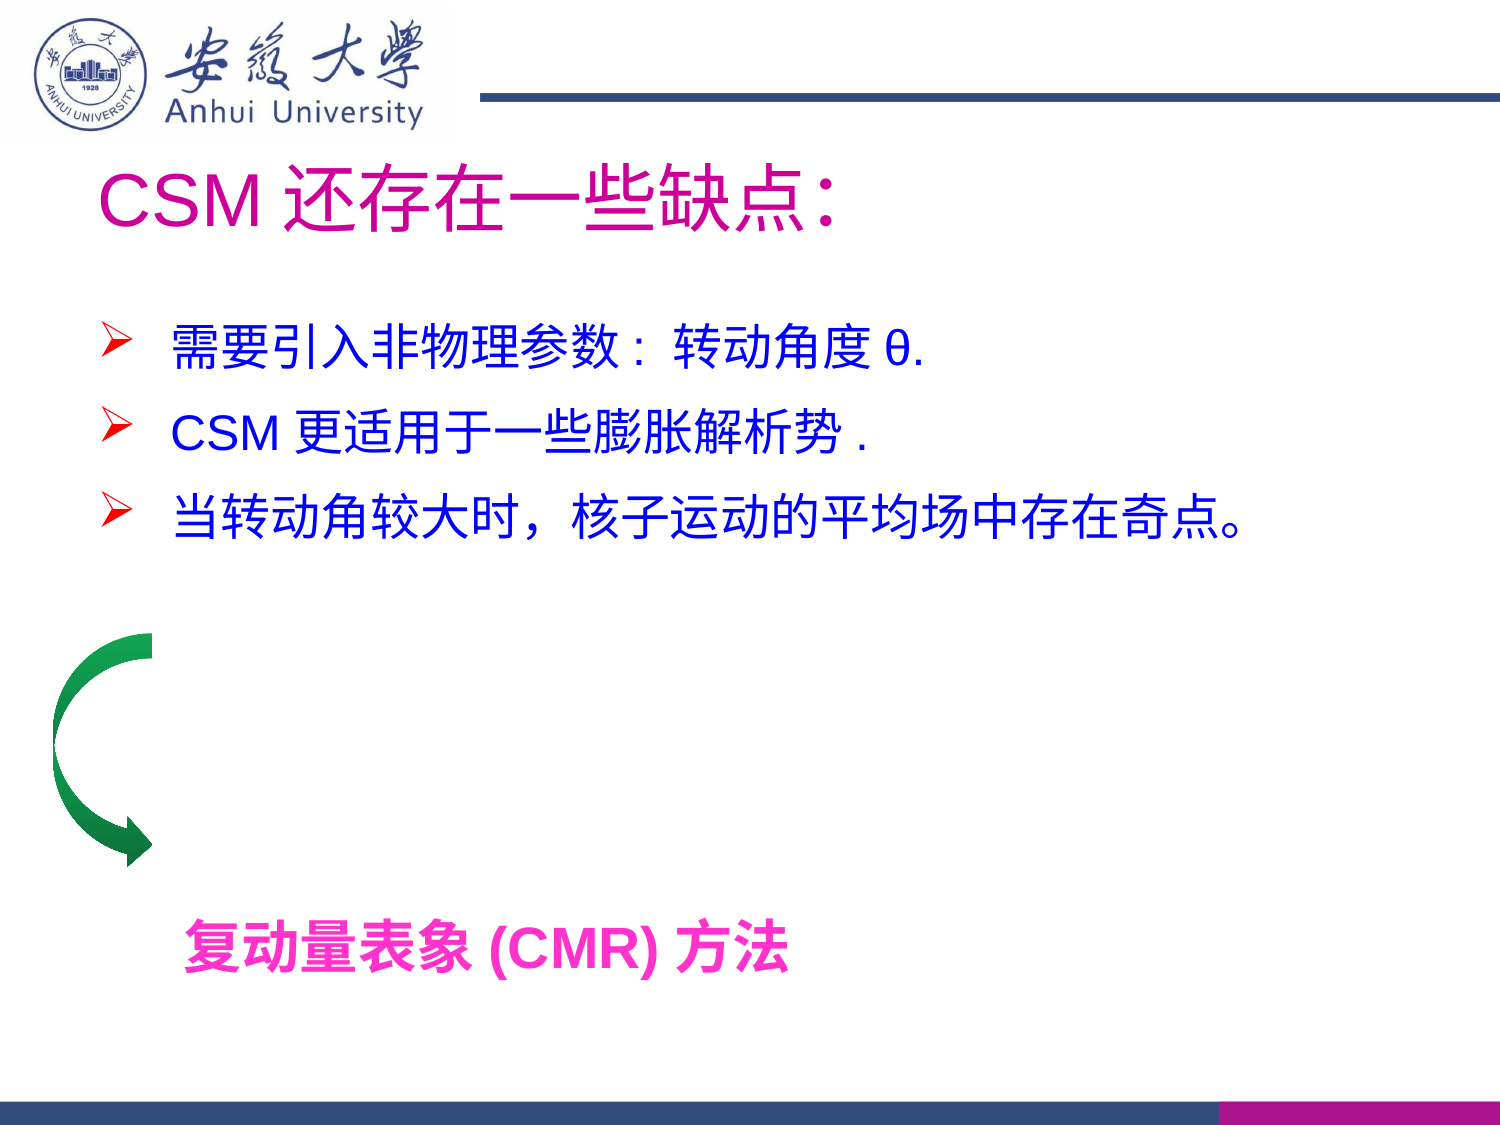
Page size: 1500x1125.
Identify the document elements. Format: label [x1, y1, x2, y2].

picture [0, 2, 450, 145]
text_box [52, 143, 1472, 990]
